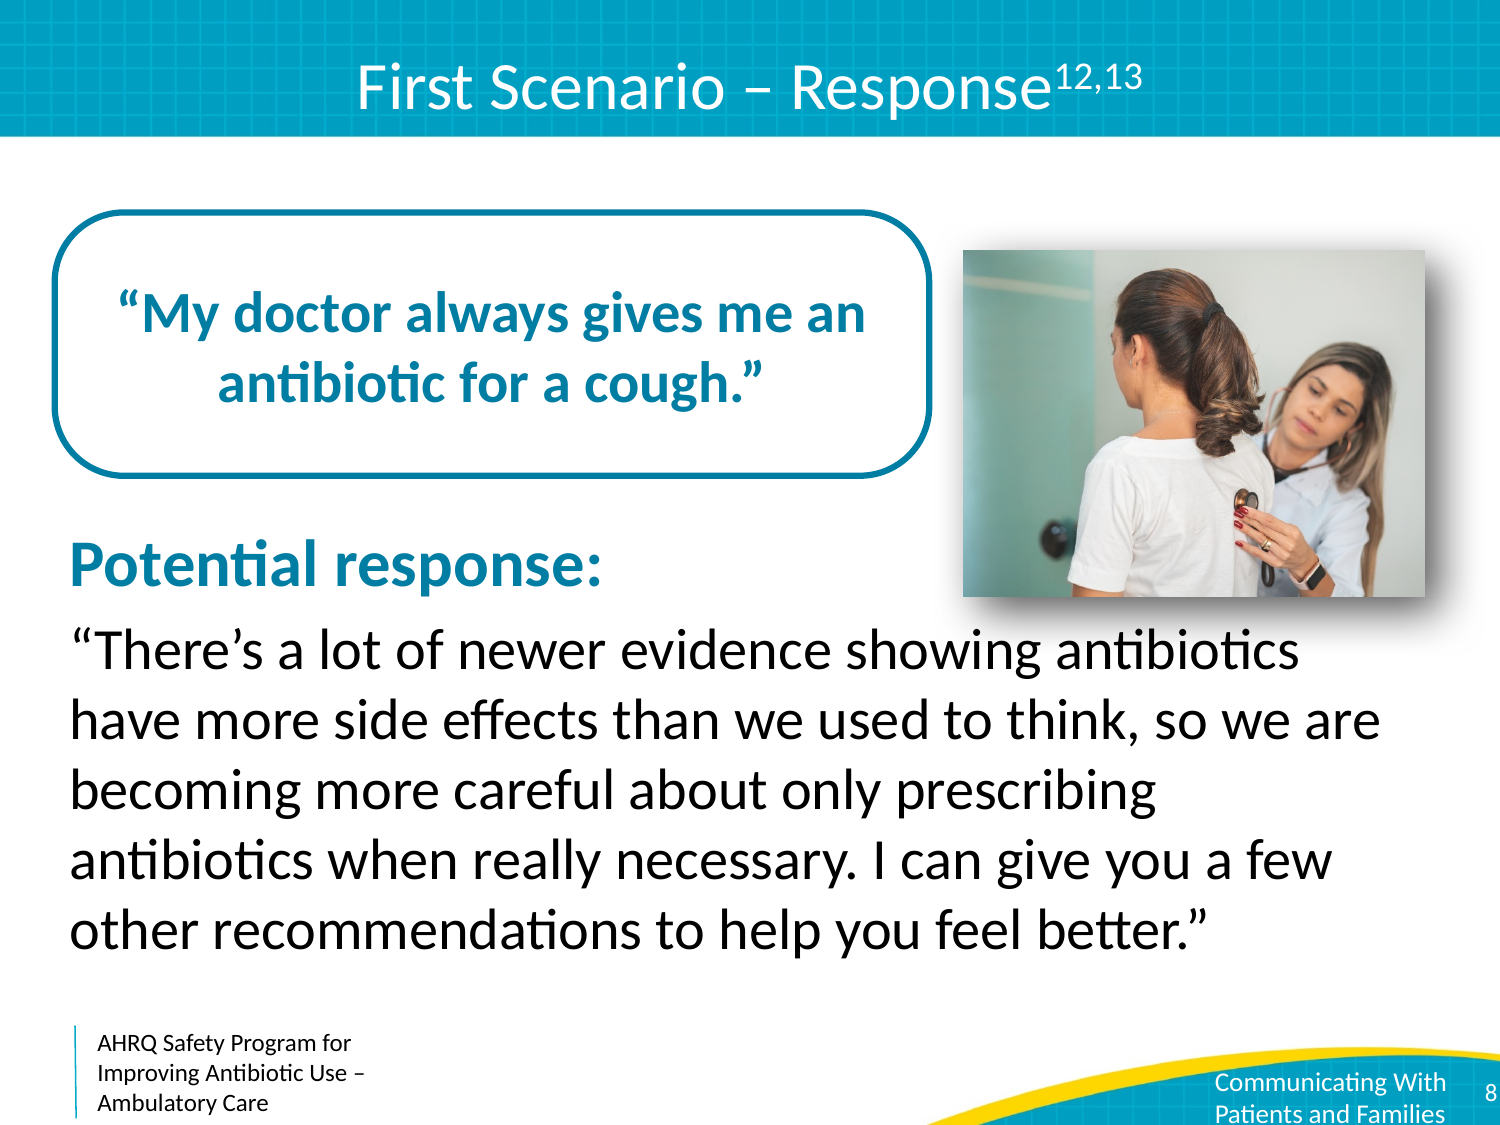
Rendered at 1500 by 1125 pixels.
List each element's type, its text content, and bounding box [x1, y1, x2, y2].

slide_number 8 [1425, 1062, 1500, 1121]
text_box “My doctor always gives me an antibiotic for a cough.” [52, 210, 932, 478]
picture [1423, 1121, 1500, 1125]
list Potential response: “There’s a lot of newer evidence showing antibiotics have more side effects than we used to think, so we are becoming more careful about only prescribing antibiotics when really necessary. I can give you a few other recommendations to help you feel better.” [54, 512, 1413, 1063]
title First Scenario – Response12,13 [75, 33, 1425, 132]
picture [0, 0, 1500, 1125]
